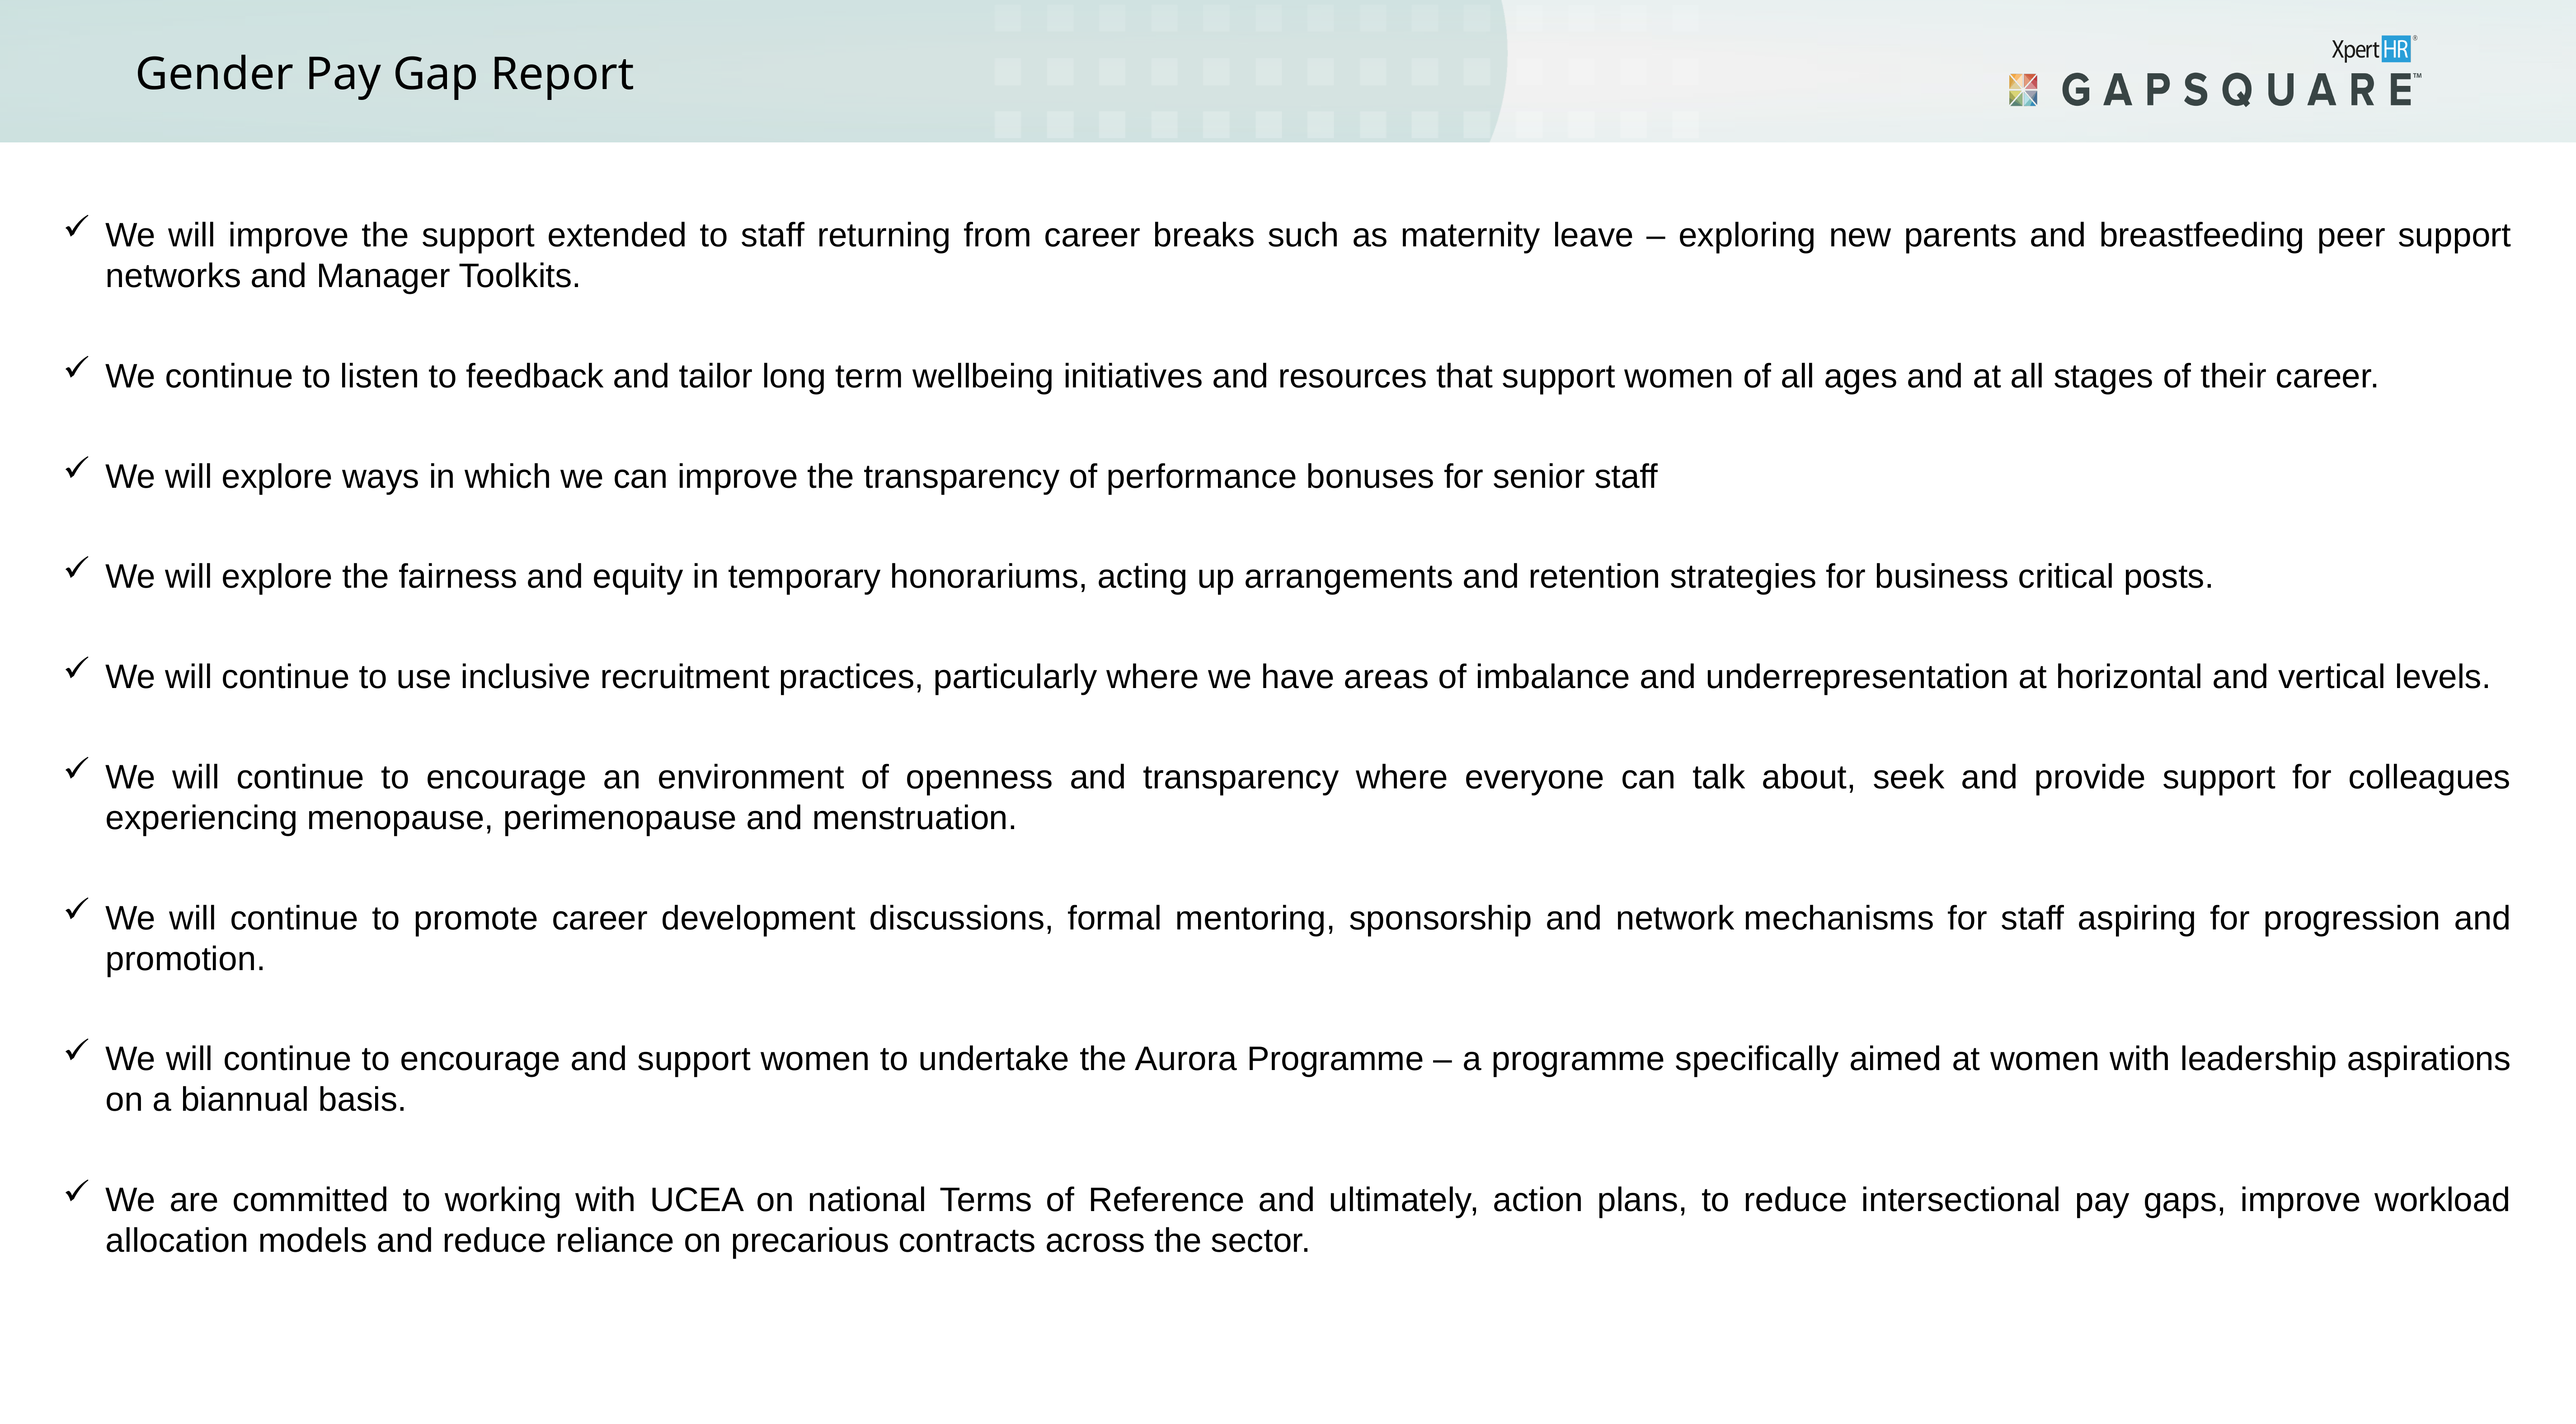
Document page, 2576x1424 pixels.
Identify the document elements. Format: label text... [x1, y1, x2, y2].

picture [0, 0, 2576, 142]
text_box We will improve the support extended to staff returning from career breaks such as maternity leave – exploring new parents and breastfeeding peer support networks and Manager Toolkits. We continue to listen to feedback and tailor long term wellbeing initiatives and resources that support women of all ages and at all stages of their career. We will explore ways in which we can improve the transparency of performance bonuses for senior staff We will explore the fairness and equity in temporary honorariums, acting up arrangements and retention strategies for business critical posts. We will continue to use inclusive recruitment practices, particularly where we have areas of imbalance and underrepresentation at horizontal and vertical levels. We will continue to encourage an environment of openness and transparency where everyone can talk about, seek and provide support for colleagues experiencing menopause, perimenopause and menstruation. We will continue to promote career development discussions, formal mentoring, sponsorship and network mechanisms for staff aspiring for progression and promotion. We will continue to encourage and support women to undertake the Aurora Programme – a programme specifically aimed at women with leadership aspirations on a biannual basis. We are committed to working with UCEA on national Terms of Reference and ultimately, action plans, to reduce intersectional pay gaps, improve workload allocation models and reduce reliance on precarious contracts across the sector. [56, 209, 2520, 1262]
